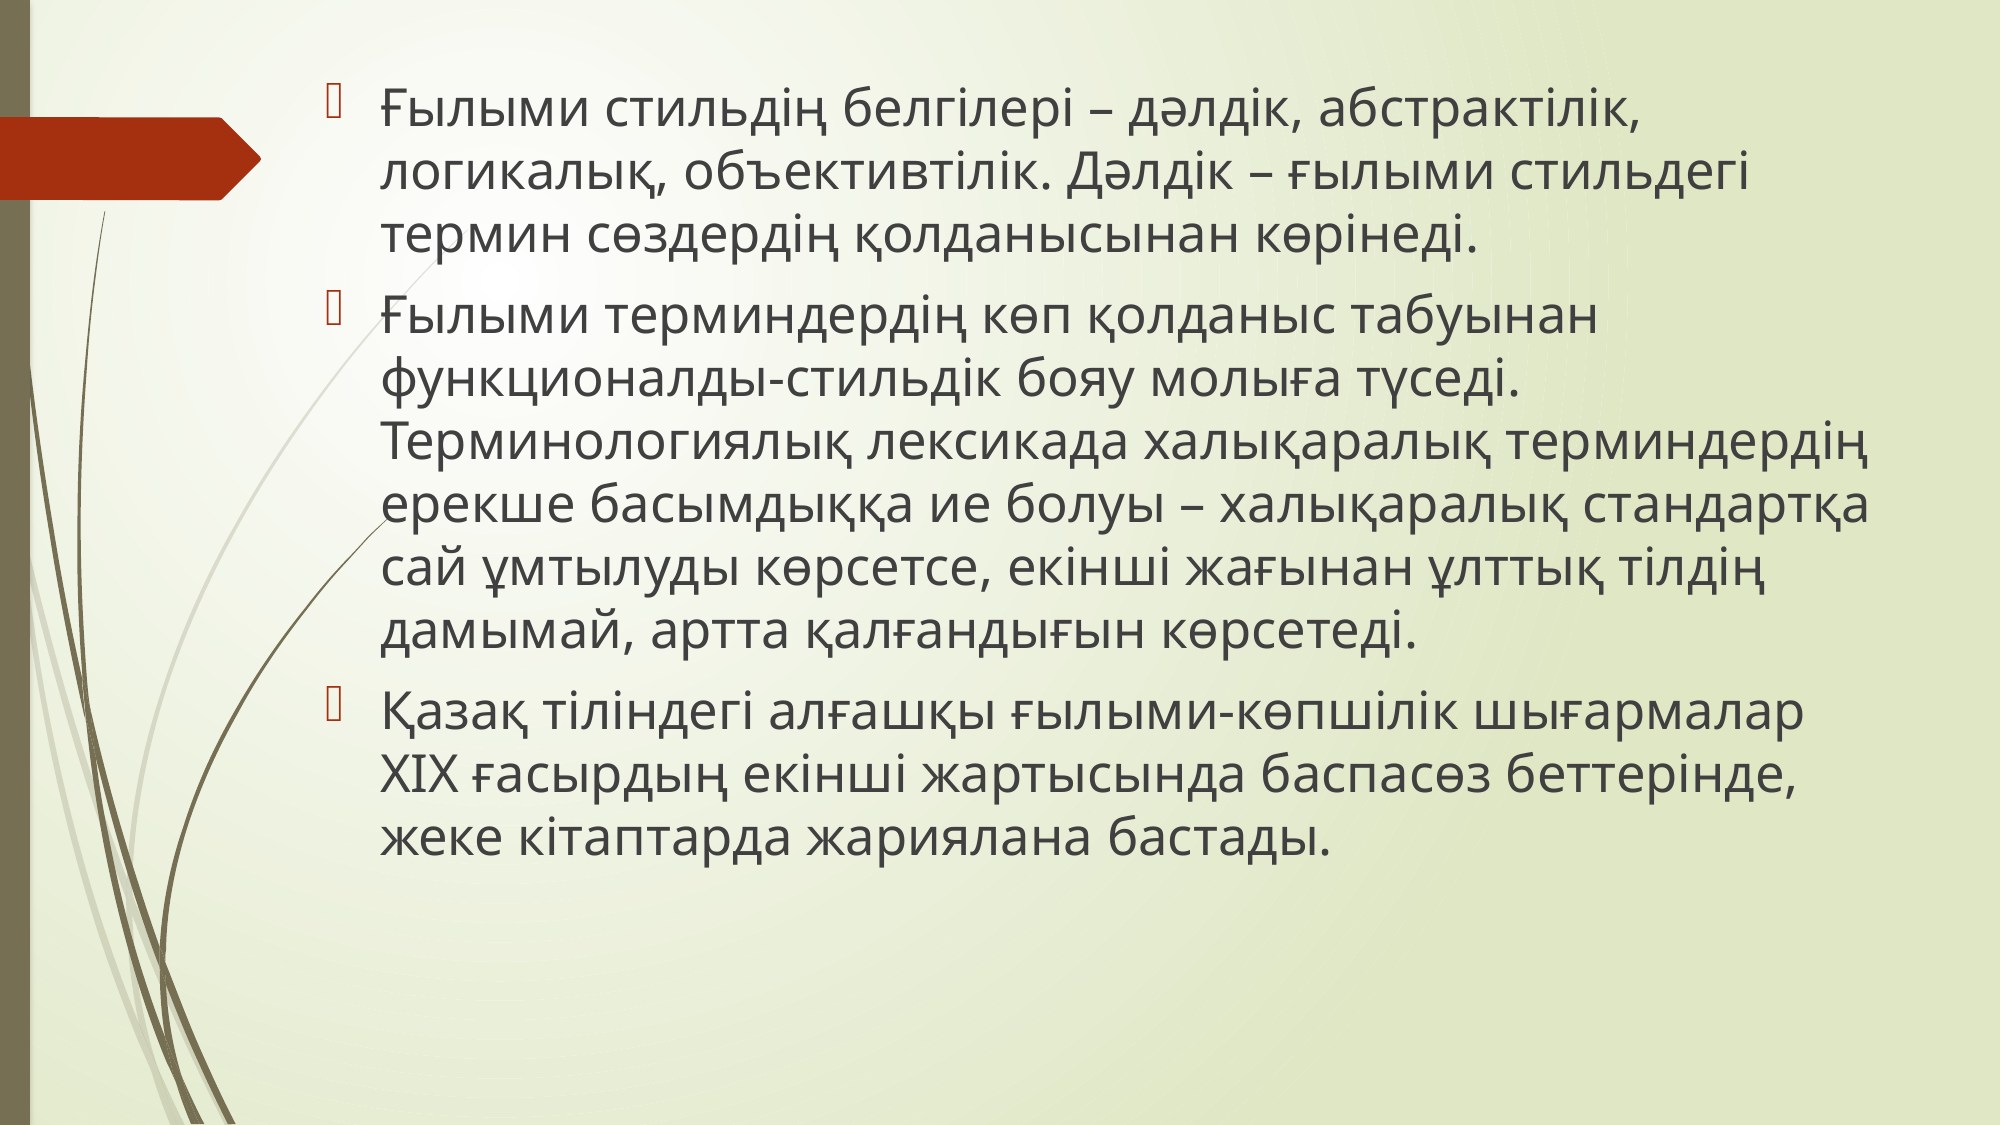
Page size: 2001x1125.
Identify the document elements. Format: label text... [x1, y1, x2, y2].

list Ғылыми стильдің белгілері – дәлдік, абстрактілік, логикалық, объективтілік. Дәлдік – ғылыми стильдегі термин сөздердің қолданысынан көрінеді. Ғылыми терминдердің көп қолданыс табуынан функционалды-стильдік бояу молыға түседі. Терминологиялық лексикада халықаралық терминдердің ерекше басымдыққа ие болуы – халықаралық стандартқа сай ұмтылуды көрсетсе, екінші жағынан ұлттық тілдің дамымай, артта қалғандығын көрсетеді. Қазақ тіліндегі алғашқы ғылыми-көпшілік шығармалар XIX ғасырдың екінші жартысында баспасөз беттерінде, жеке кітаптарда жариялана бастады. [310, 66, 1888, 970]
